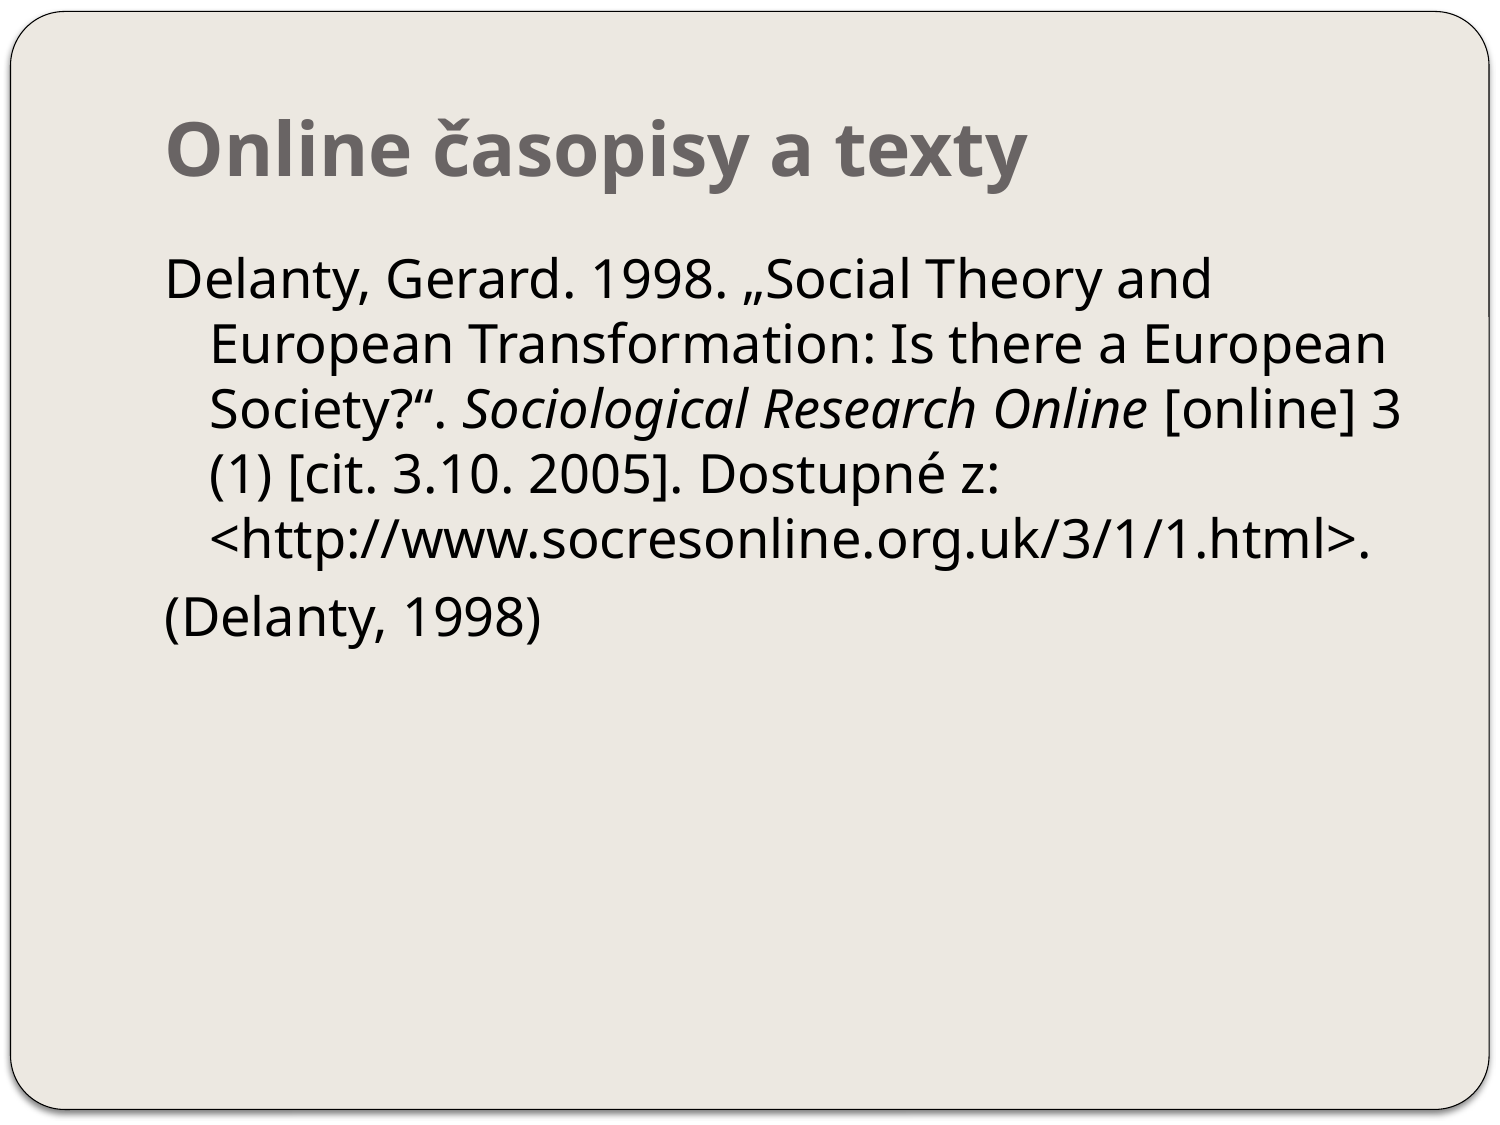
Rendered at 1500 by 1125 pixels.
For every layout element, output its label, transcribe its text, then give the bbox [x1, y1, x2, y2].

title Online časopisy a texty [150, 19, 1425, 207]
list Delanty, Gerard. 1998. „Social Theory and European Transformation: Is there a European Society?“. Sociological Research Online [online] 3 (1) [cit. 3.10. 2005]. Dostupné z: <http://www.socresonline.org.uk/3/1/1.html>. (Delanty, 1998) [150, 237, 1425, 988]
